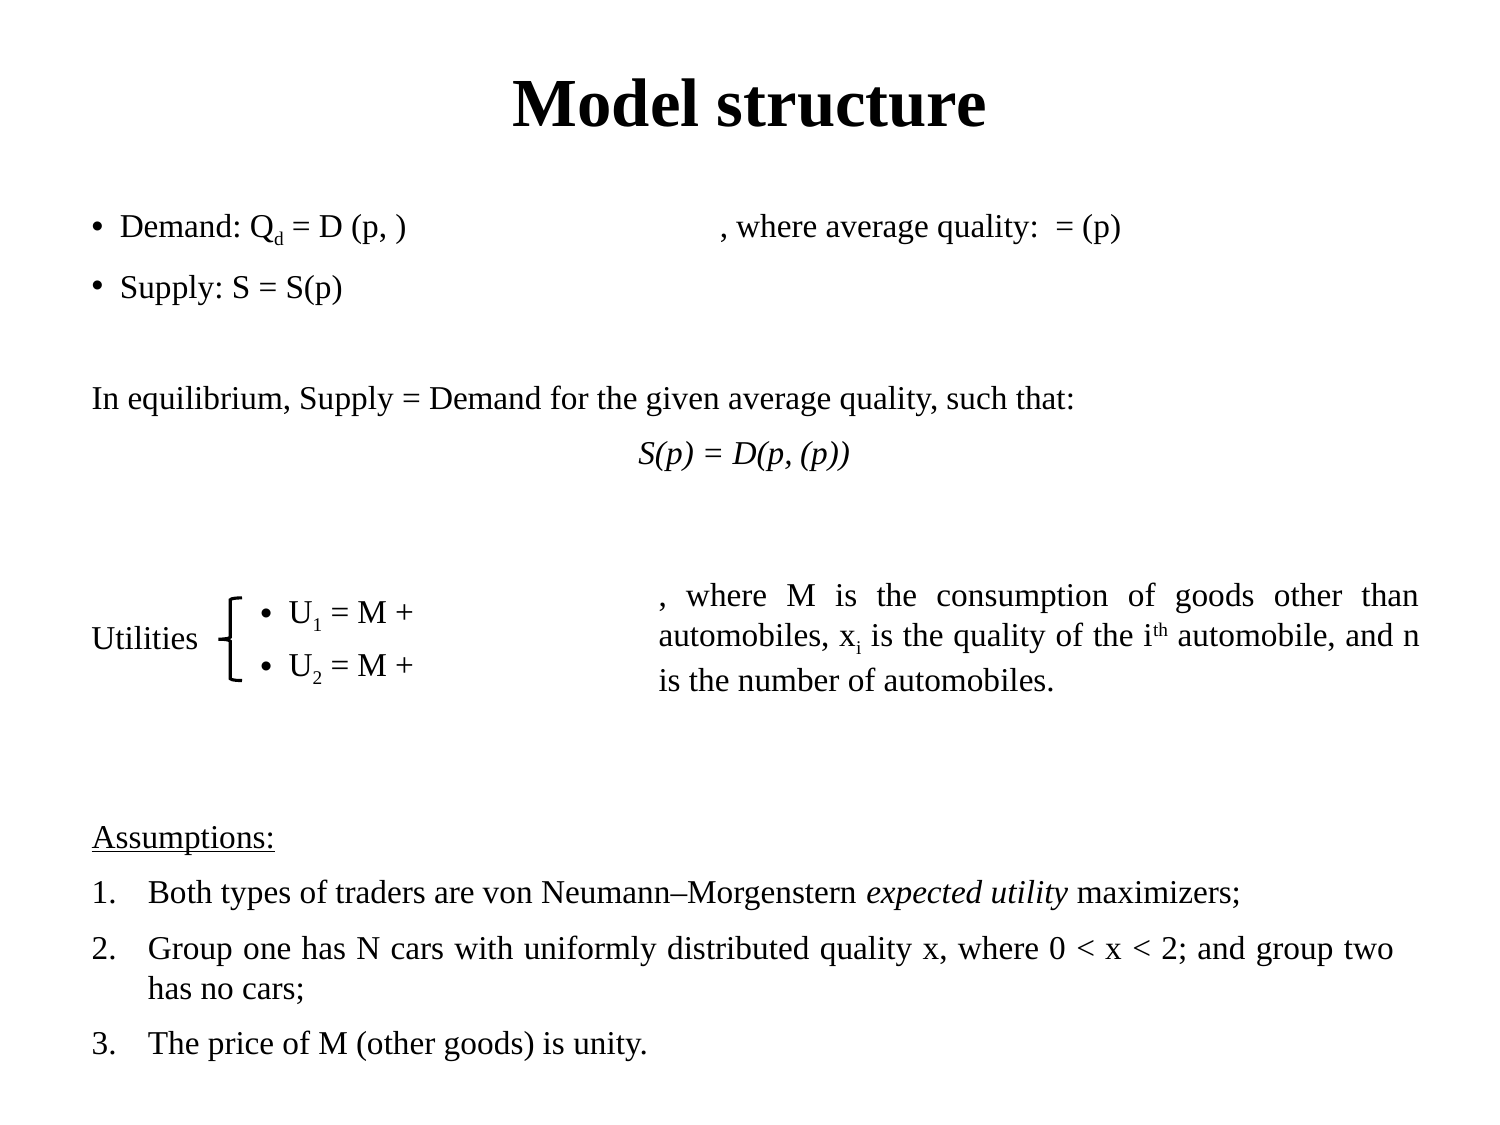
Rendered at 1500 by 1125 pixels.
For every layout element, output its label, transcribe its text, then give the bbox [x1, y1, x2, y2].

text_box Model structure [0, 42, 1500, 147]
text_box [229, 664, 243, 682]
text_box [229, 597, 243, 608]
text_box , where M is the consumption of goods other than automobiles, xi is the quality of the ith automobile, and n is the number of automobiles. [643, 565, 1436, 751]
text_box Utilities [76, 608, 266, 664]
